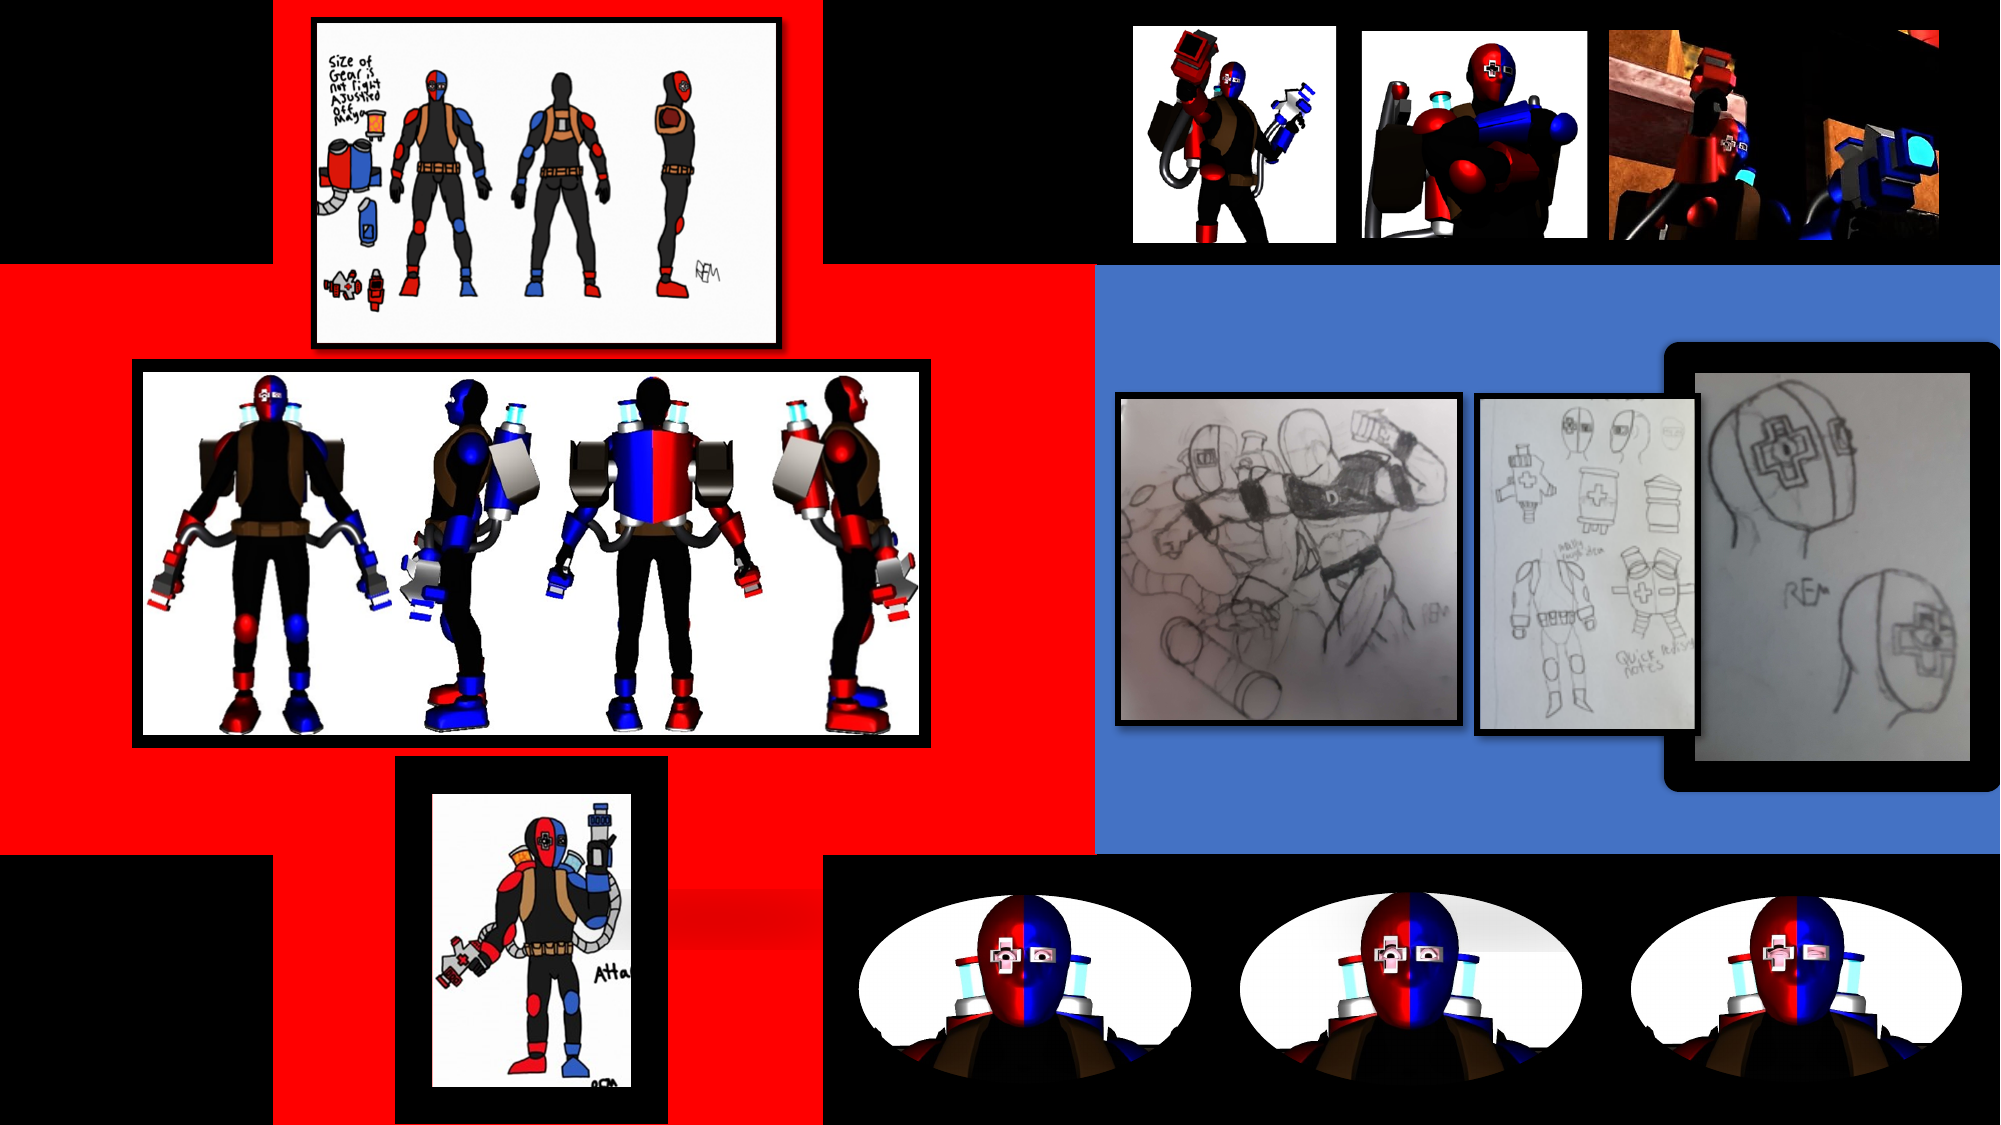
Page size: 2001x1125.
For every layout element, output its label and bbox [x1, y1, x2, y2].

picture [1625, 890, 1968, 1088]
picture [1121, 398, 1458, 721]
text_box [1095, 265, 2000, 854]
text_box [823, 854, 2000, 1125]
picture [143, 372, 919, 735]
picture [853, 889, 1197, 1089]
text_box [0, 0, 273, 264]
picture [432, 793, 631, 1087]
text_box [132, 359, 931, 748]
picture [306, 12, 795, 362]
picture [1361, 31, 1588, 238]
text_box [823, 0, 2000, 265]
picture [1609, 30, 1939, 241]
picture [1480, 372, 1971, 762]
picture [1234, 887, 1588, 1092]
picture [1133, 26, 1337, 243]
text_box [0, 0, 1097, 1125]
text_box [0, 855, 273, 1125]
